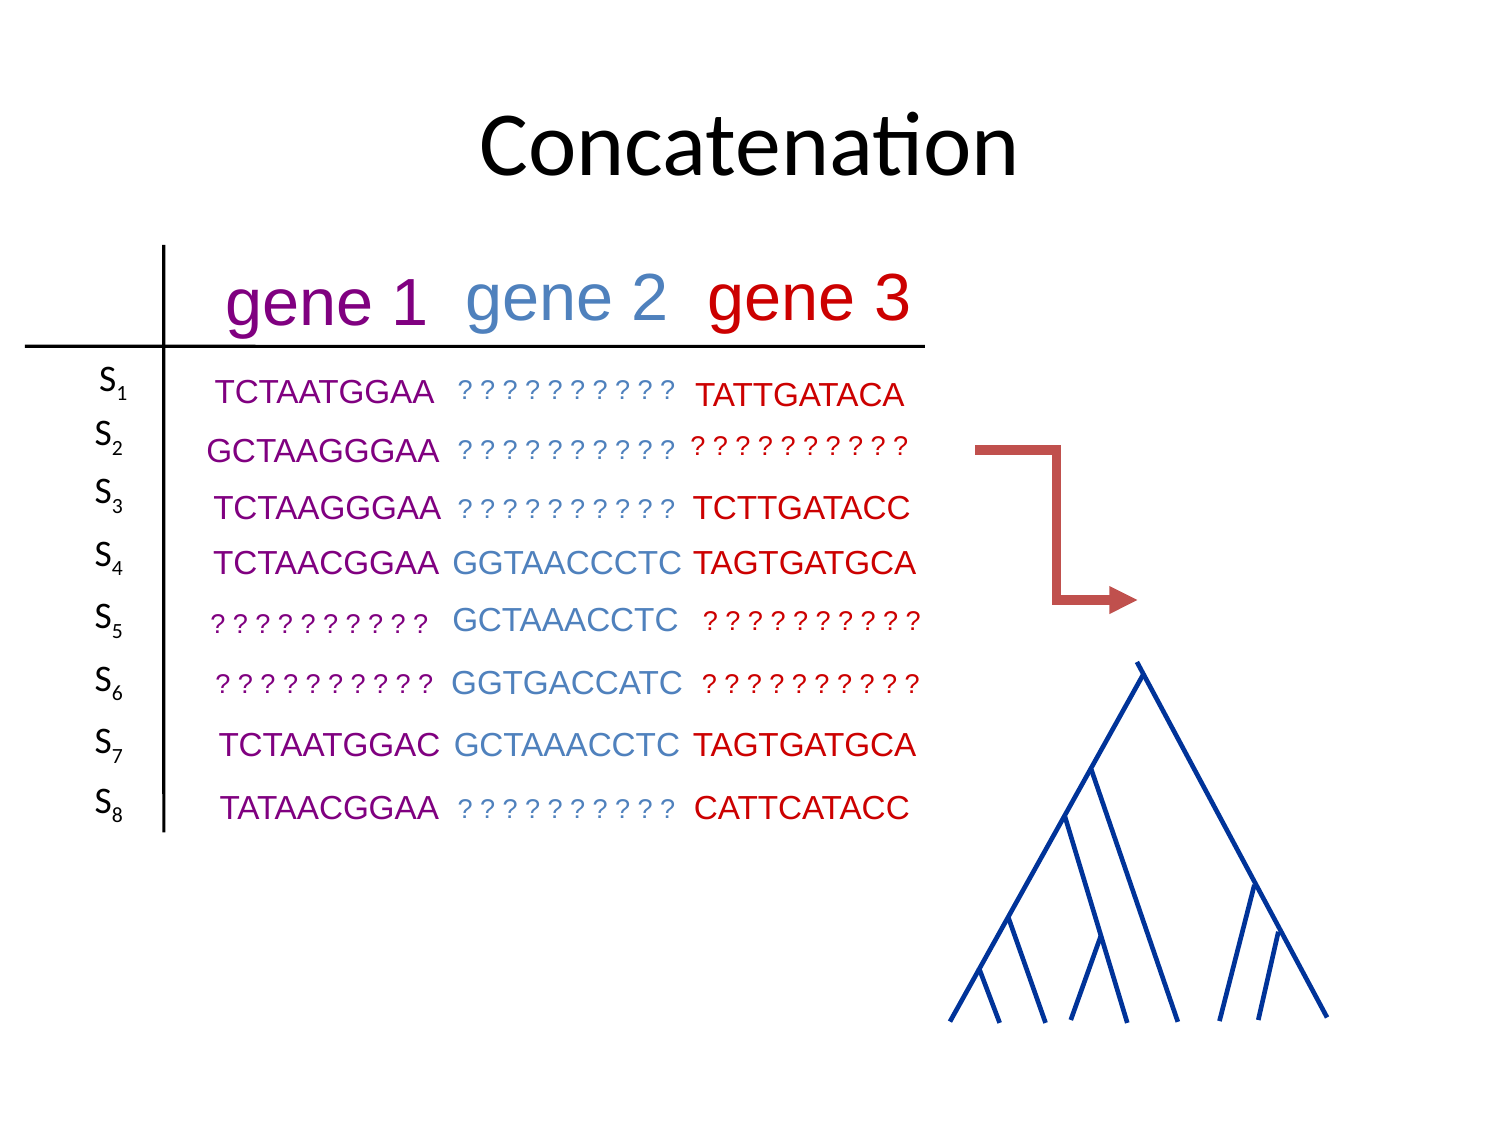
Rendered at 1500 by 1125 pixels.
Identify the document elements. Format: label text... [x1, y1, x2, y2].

title Concatenation [75, 45, 1425, 233]
text_box ? ? ? ? ? ? ? ? ? ? [435, 483, 698, 531]
text_box GCTAAGGGAA [182, 421, 455, 476]
text_box ? ? ? ? ? ? ? ? ? ? [435, 783, 698, 831]
text_box S3 [79, 458, 138, 521]
text_box S4 [79, 521, 138, 583]
text_box S2 [79, 400, 138, 458]
text_box ? ? ? ? ? ? ? ? ? ? [435, 364, 698, 412]
text_box S5 [79, 583, 138, 646]
text_box S1 [84, 346, 143, 413]
text_box TCTAATGGAA [190, 362, 450, 418]
text_box GCTAAACCTC [437, 591, 694, 646]
text_box gene 1 [200, 251, 445, 346]
text_box TATTGATACA [680, 366, 920, 421]
text_box gene 2 [450, 246, 684, 341]
text_box TAGTGATGCA [678, 533, 932, 589]
text_box ? ? ? ? ? ? ? ? ? ? [675, 421, 923, 469]
text_box gene 3 [693, 246, 927, 341]
text_box TCTAATGGAC [194, 716, 439, 771]
text_box ? ? ? ? ? ? ? ? ? ? [435, 424, 698, 473]
text_box TCTAACGGAA [189, 533, 437, 589]
text_box ? ? ? ? ? ? ? ? ? ? [688, 596, 936, 644]
text_box TATAACGGAA [195, 778, 455, 834]
text_box TAGTGATGCA [678, 716, 932, 771]
text_box S6 [79, 646, 138, 708]
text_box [949, 449, 1417, 1024]
text_box ? ? ? ? ? ? ? ? ? ? [200, 658, 448, 707]
text_box S8 [79, 768, 138, 835]
text_box ? ? ? ? ? ? ? ? ? ? [188, 598, 451, 646]
text_box GGTGACCATC [436, 653, 698, 709]
text_box S7 [79, 708, 138, 768]
text_box GGTAACCCTC [437, 533, 678, 589]
text_box ? ? ? ? ? ? ? ? ? ? [687, 658, 935, 707]
text_box TCTAAGGGAA [189, 478, 457, 533]
text_box TCTTGATACC [678, 478, 926, 533]
text_box CATTCATACC [679, 778, 925, 834]
text_box GCTAAACCTC [439, 716, 678, 771]
